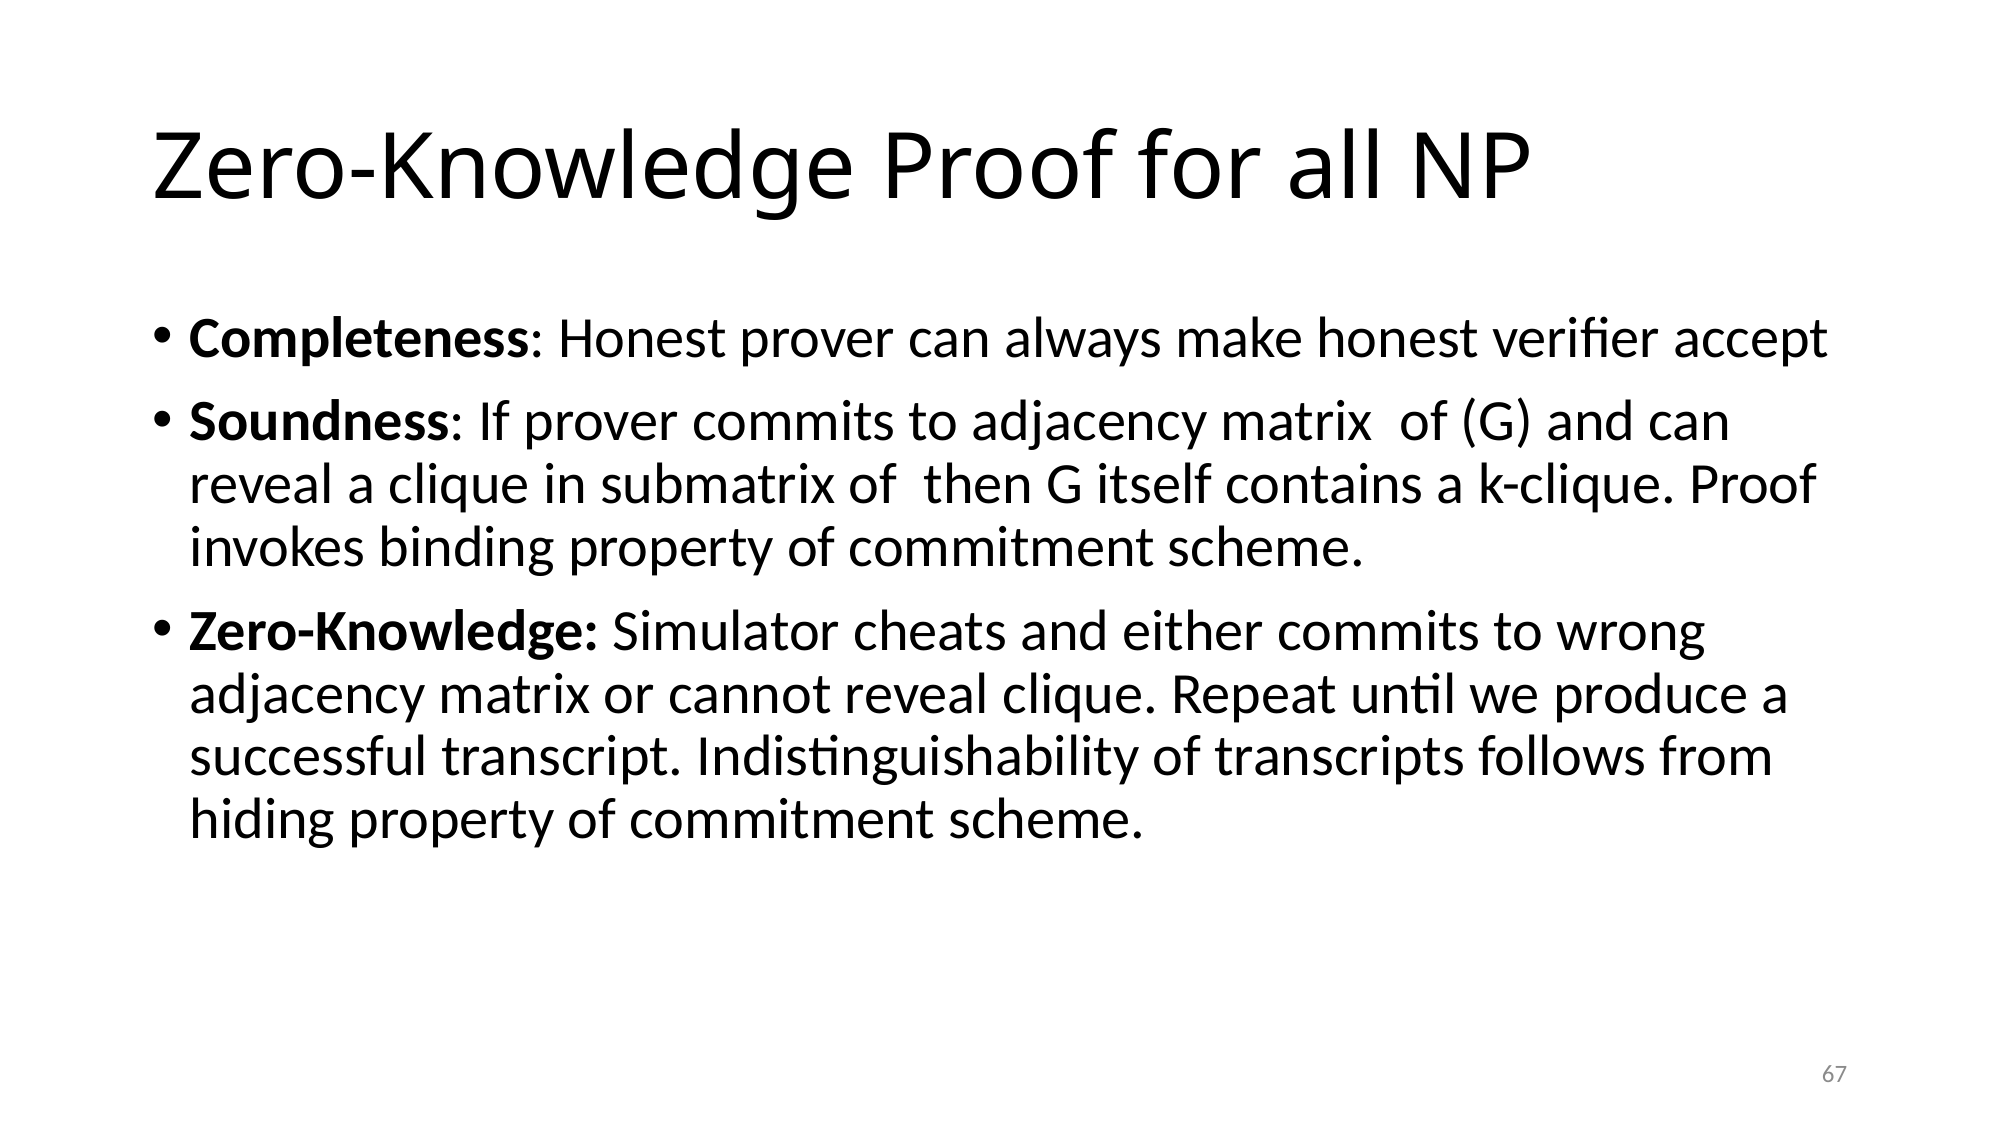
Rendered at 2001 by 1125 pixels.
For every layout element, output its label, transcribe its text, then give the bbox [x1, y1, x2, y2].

slide_number 67 [1412, 1042, 1863, 1103]
title Zero-Knowledge Proof for all NP [137, 59, 1863, 278]
